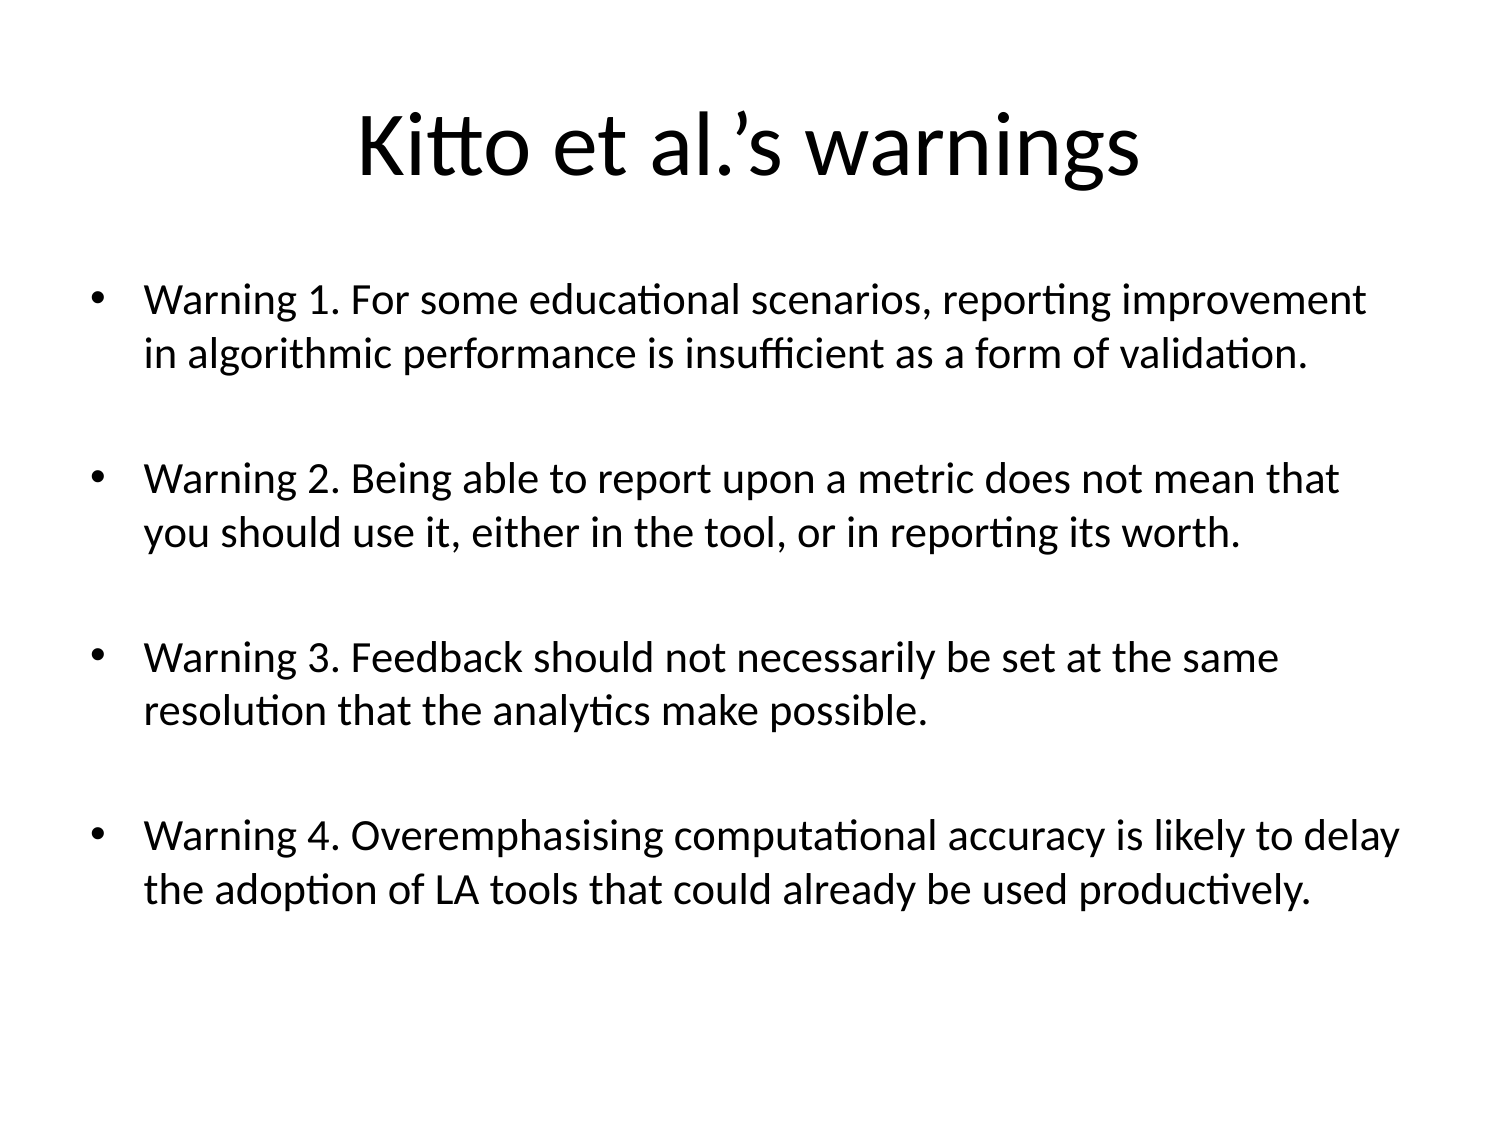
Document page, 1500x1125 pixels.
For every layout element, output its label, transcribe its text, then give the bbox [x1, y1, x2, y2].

list Warning 1. For some educational scenarios, reporting improvement in algorithmic performance is insufficient as a form of validation. Warning 2. Being able to report upon a metric does not mean that you should use it, either in the tool, or in reporting its worth. Warning 3. Feedback should not necessarily be set at the same resolution that the analytics make possible. Warning 4. Overemphasising computational accuracy is likely to delay the adoption of LA tools that could already be used productively. [75, 262, 1425, 1005]
title Kitto et al.’s warnings [75, 45, 1425, 233]
